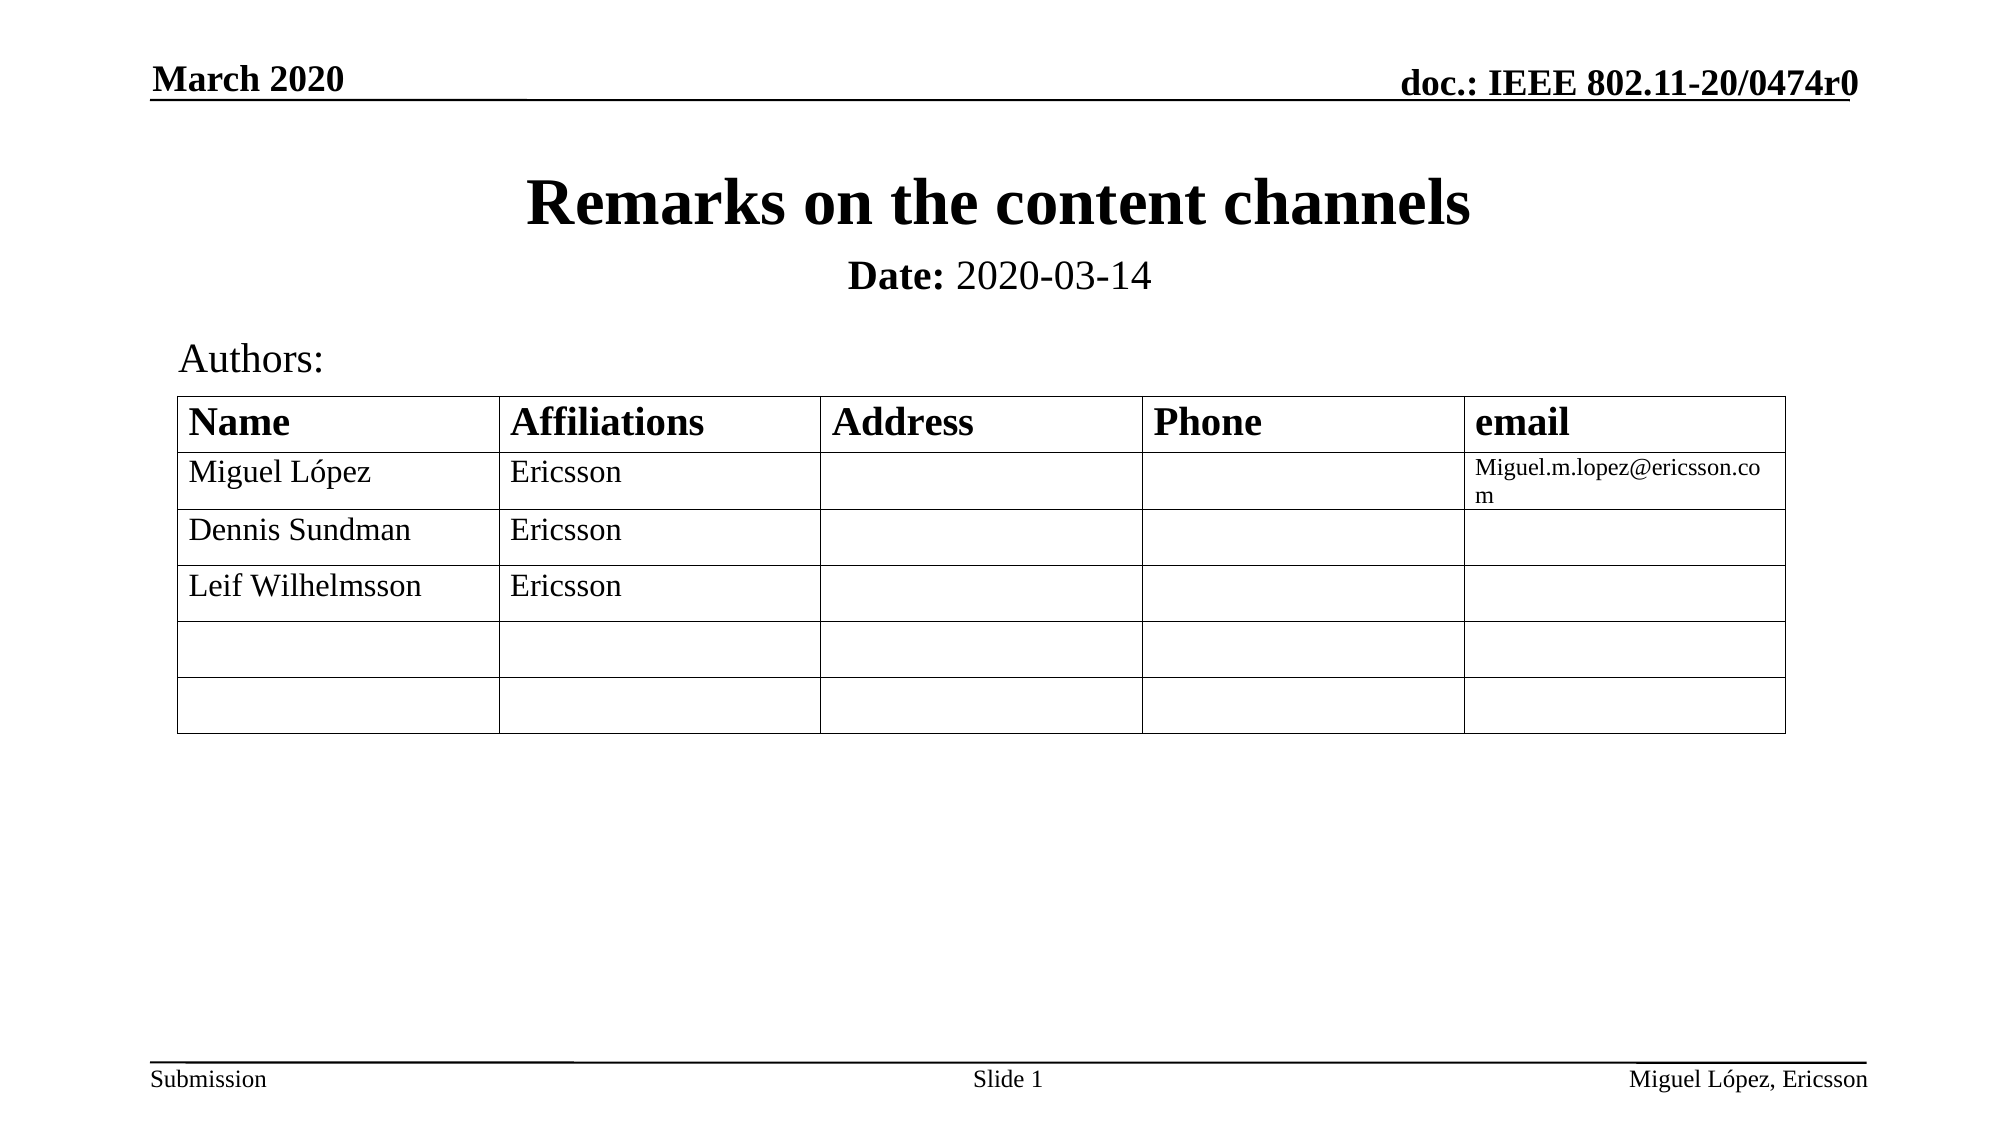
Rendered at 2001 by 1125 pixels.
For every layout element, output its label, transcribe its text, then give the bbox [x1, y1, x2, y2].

title Remarks on the content channels [149, 76, 1851, 319]
subtitle Date: 2020-03-14 [299, 239, 1701, 319]
slide_number Slide 1 [950, 1061, 1067, 1123]
footer Miguel López, Ericsson [1171, 1061, 1869, 1093]
text_box Authors: [162, 323, 401, 387]
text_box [162, 395, 1841, 803]
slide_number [152, 54, 563, 100]
